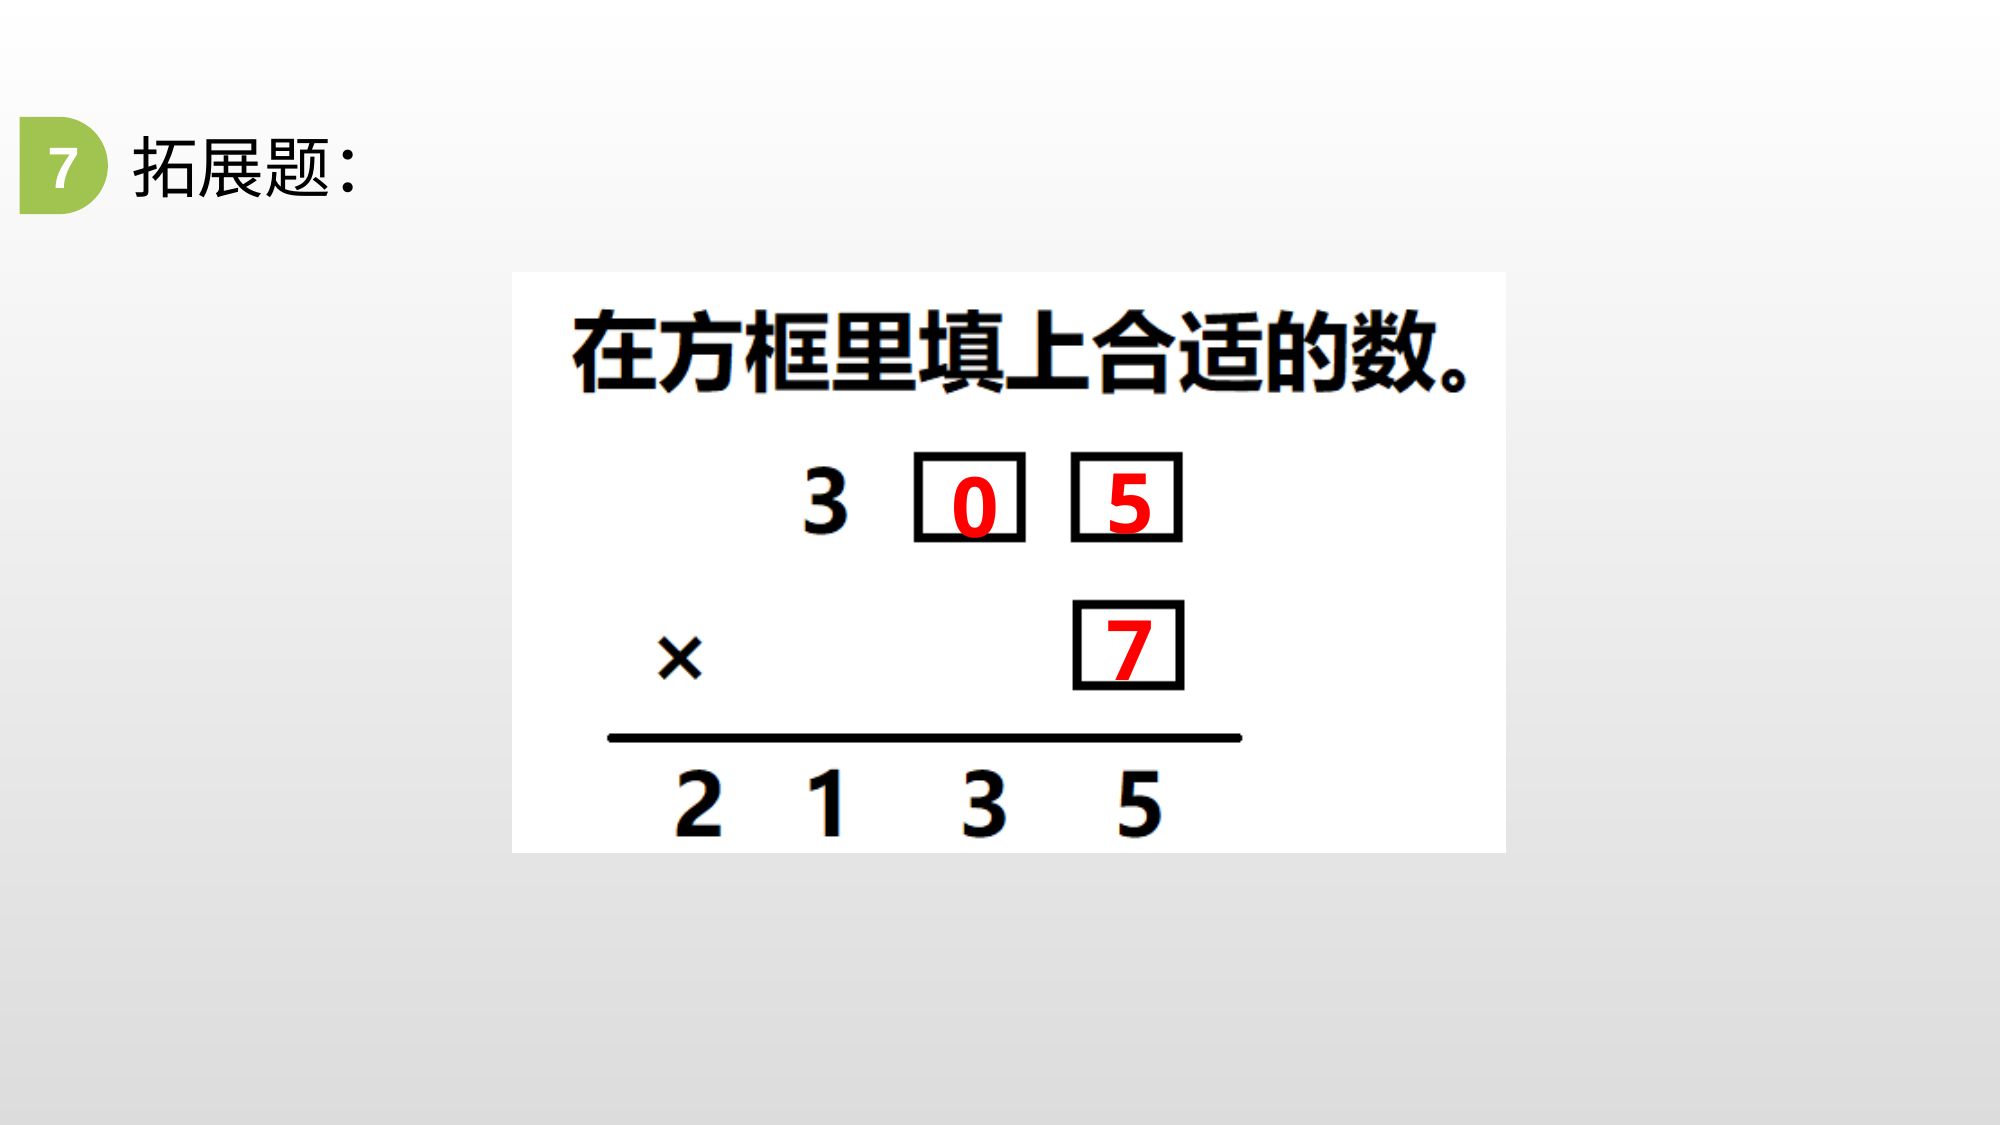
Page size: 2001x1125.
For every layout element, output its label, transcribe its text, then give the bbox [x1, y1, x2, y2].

picture [512, 272, 1506, 853]
text_box 7 [18, 115, 109, 216]
text_box 拓展题： [116, 118, 498, 213]
